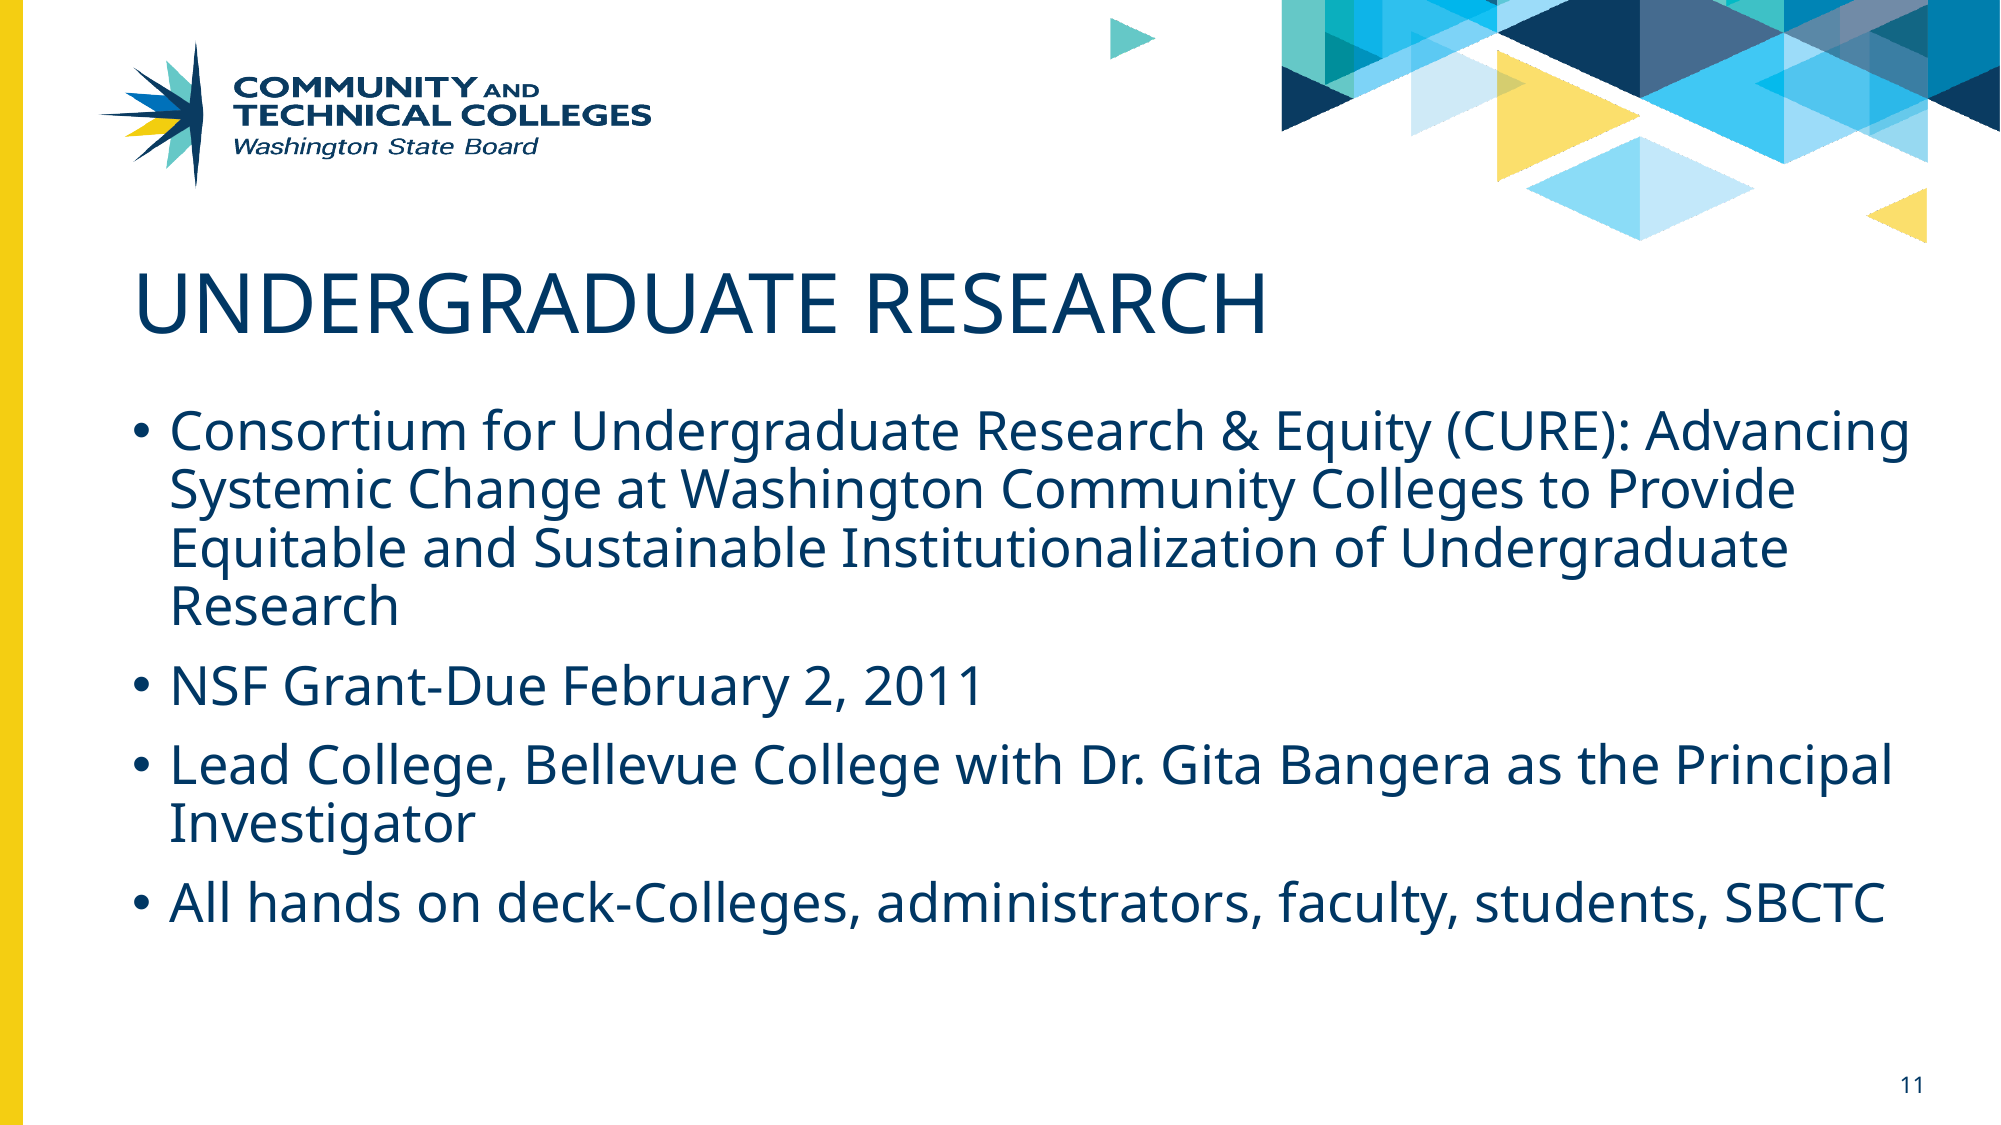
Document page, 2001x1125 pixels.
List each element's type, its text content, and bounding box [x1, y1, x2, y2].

slide_number 11 [1838, 1063, 1941, 1103]
title Undergraduate Research [117, 254, 1941, 385]
picture [23, 25, 742, 228]
list Consortium for Undergraduate Research & Equity (CURE): Advancing Systemic Change at Washington Community Colleges to Provide Equitable and Sustainable Institutionalization of Undergraduate Research NSF Grant-Due February 2, 2011 Lead College, Bellevue College with Dr. Gita Bangera as the Principal Investigator All hands on deck-Colleges, administrators, faculty, students, SBCTC [117, 396, 1941, 1013]
picture [1110, 0, 2000, 243]
